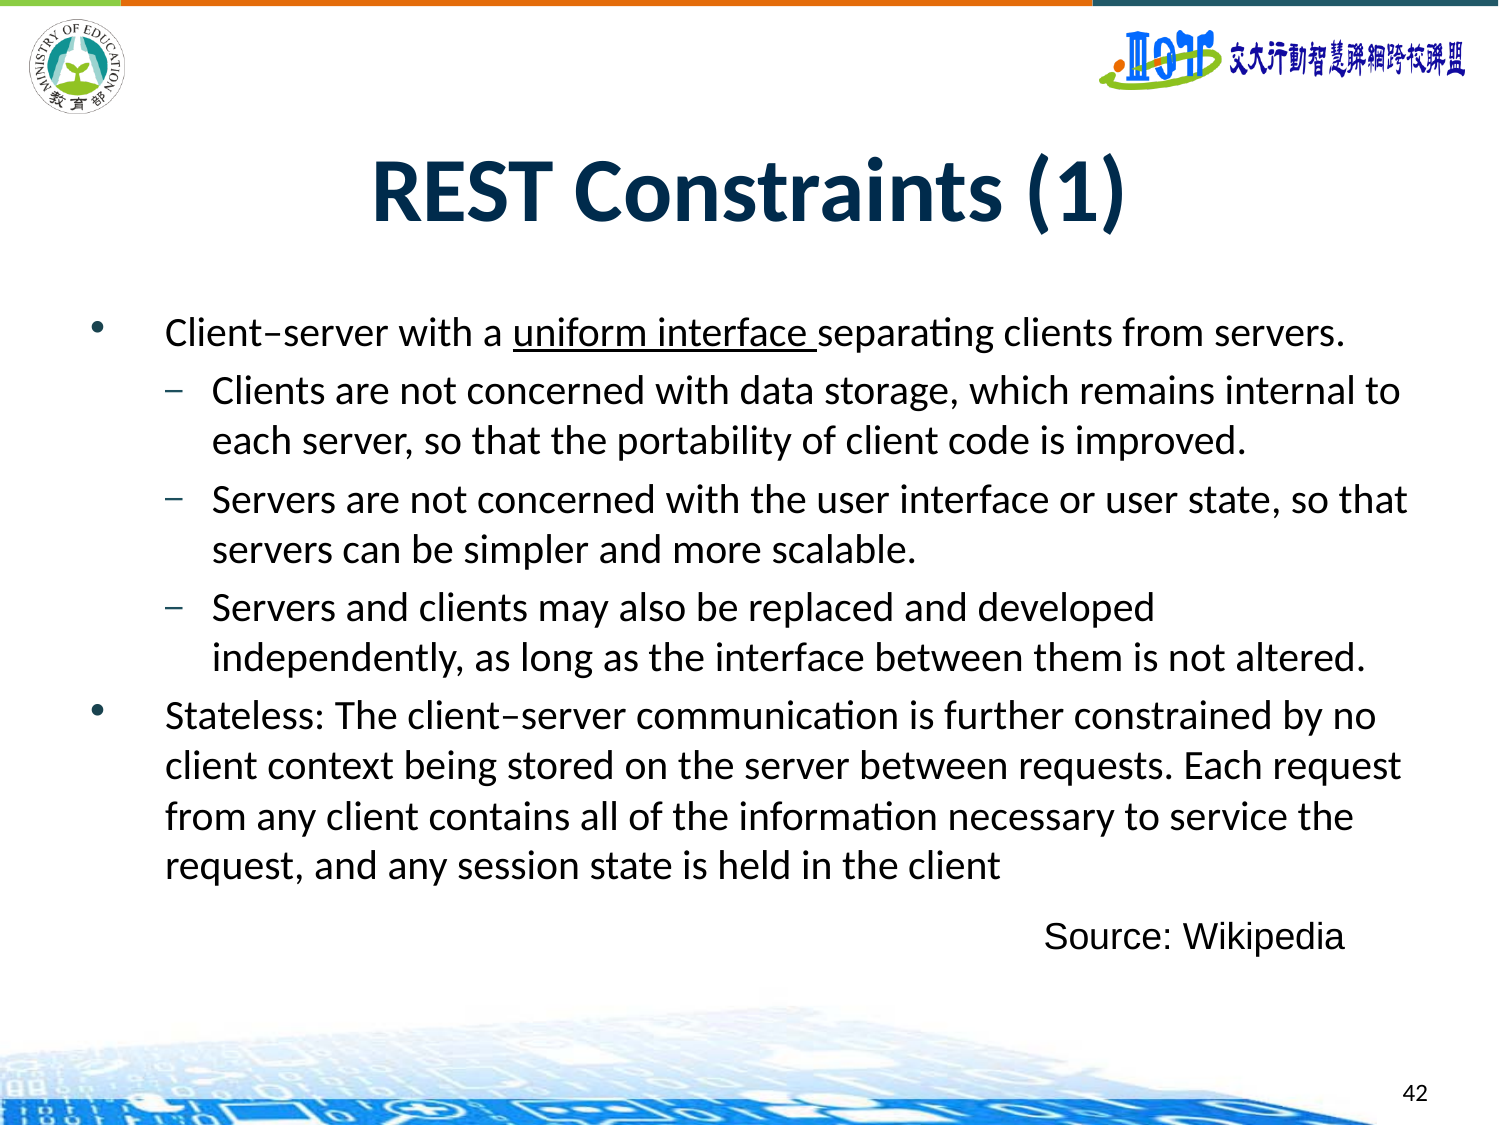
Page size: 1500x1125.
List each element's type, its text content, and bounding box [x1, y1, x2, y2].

picture [29, 19, 125, 114]
text_box Source: Wikipedia [1028, 904, 1361, 965]
list Client–server with a uniform interface separating clients from servers. Clients are not concerned with data storage, which remains internal to each server, so that the portability of client code is improved. Servers are not concerned with the user interface or user state, so that servers can be simpler and more scalable. Servers and clients may also be replaced and developed independently, as long as the interface between them is not altered. Stateless: The client–server communication is further constrained by no client context being stored on the server between requests. Each request from any client contains all of the information necessary to service the request, and any session state is held in the client [75, 297, 1425, 1024]
picture [1099, 30, 1465, 90]
picture [0, 987, 1377, 1125]
slide_number 42 [1387, 1069, 1484, 1125]
title REST Constraints (1) [75, 101, 1425, 268]
